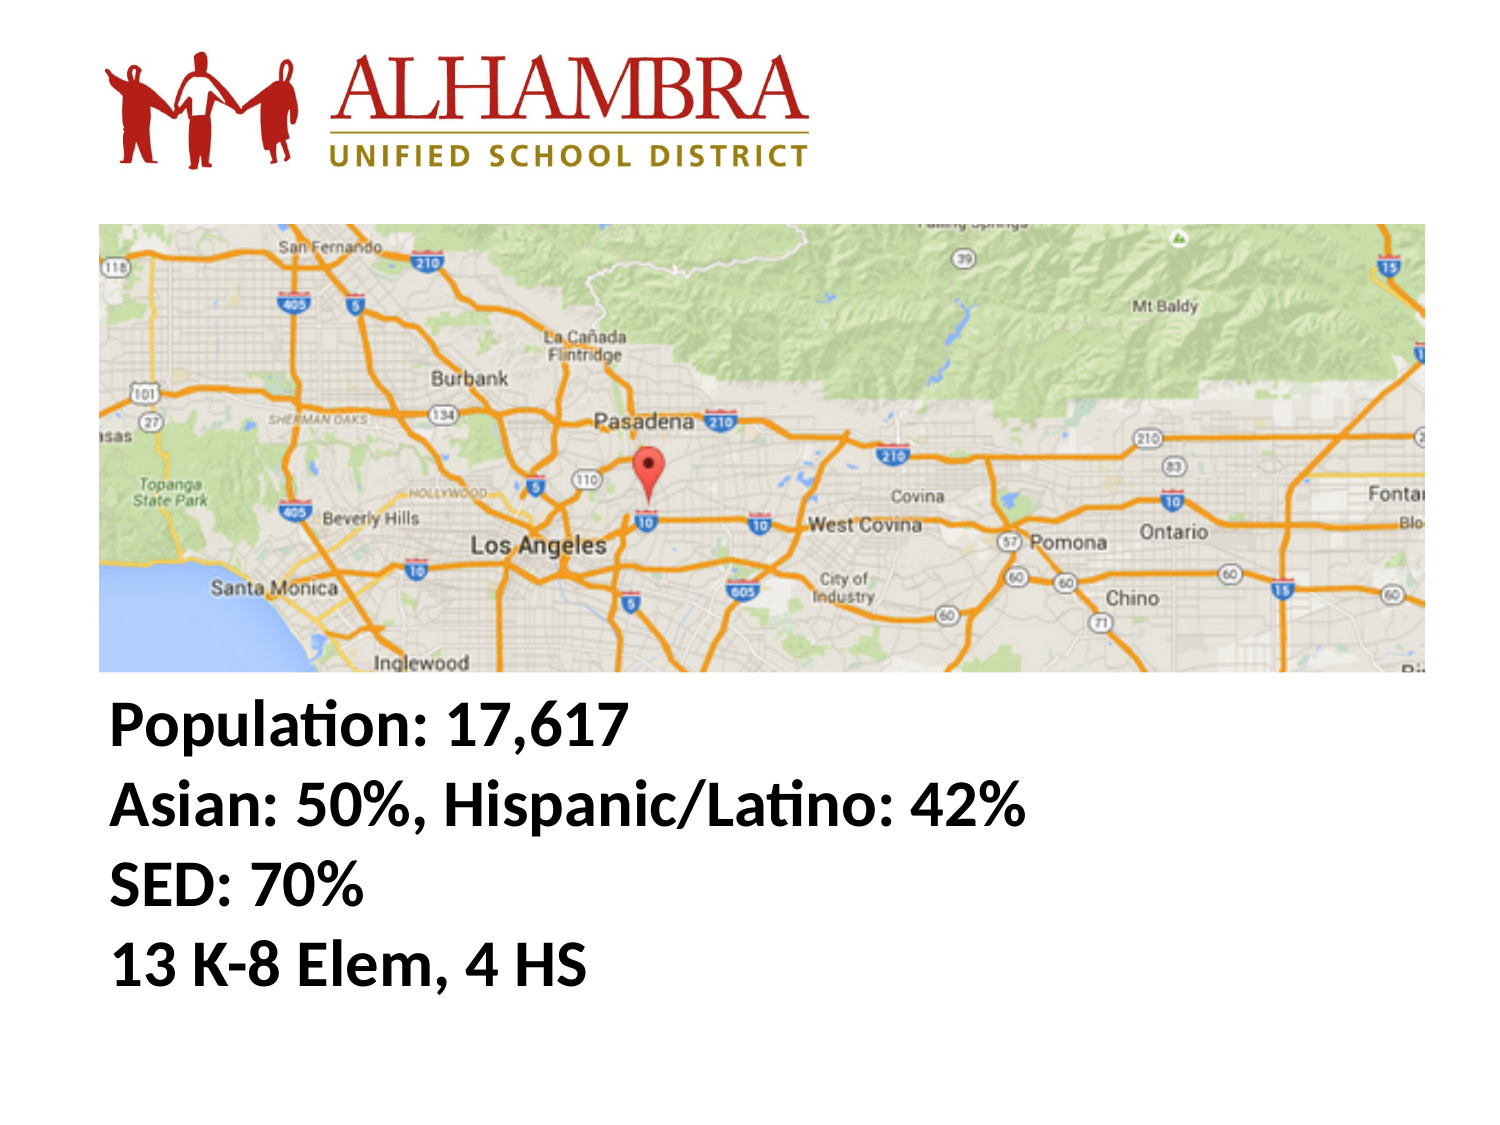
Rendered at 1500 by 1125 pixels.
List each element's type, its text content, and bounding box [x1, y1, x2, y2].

picture [99, 224, 1426, 1002]
text_box Population: 17,617 Asian: 50%, Hispanic/Latino: 42% SED: 70% 13 K-8 Elem, 4 HS [37, 672, 1425, 1087]
picture [104, 49, 813, 173]
